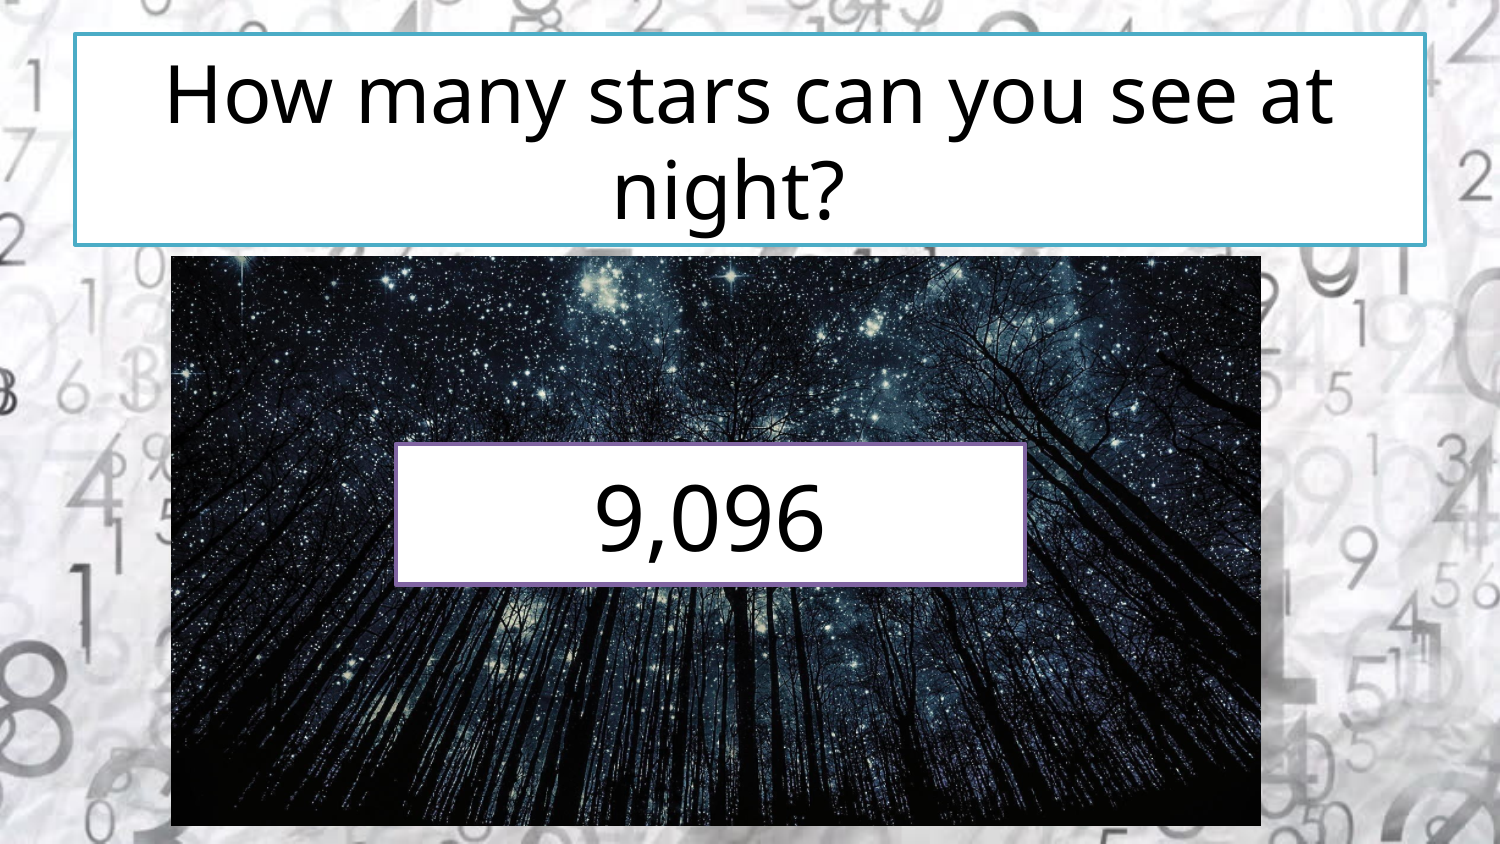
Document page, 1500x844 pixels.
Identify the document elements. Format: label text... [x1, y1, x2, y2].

title How many stars can you see at night? [73, 32, 1427, 247]
picture [0, 0, 1500, 844]
